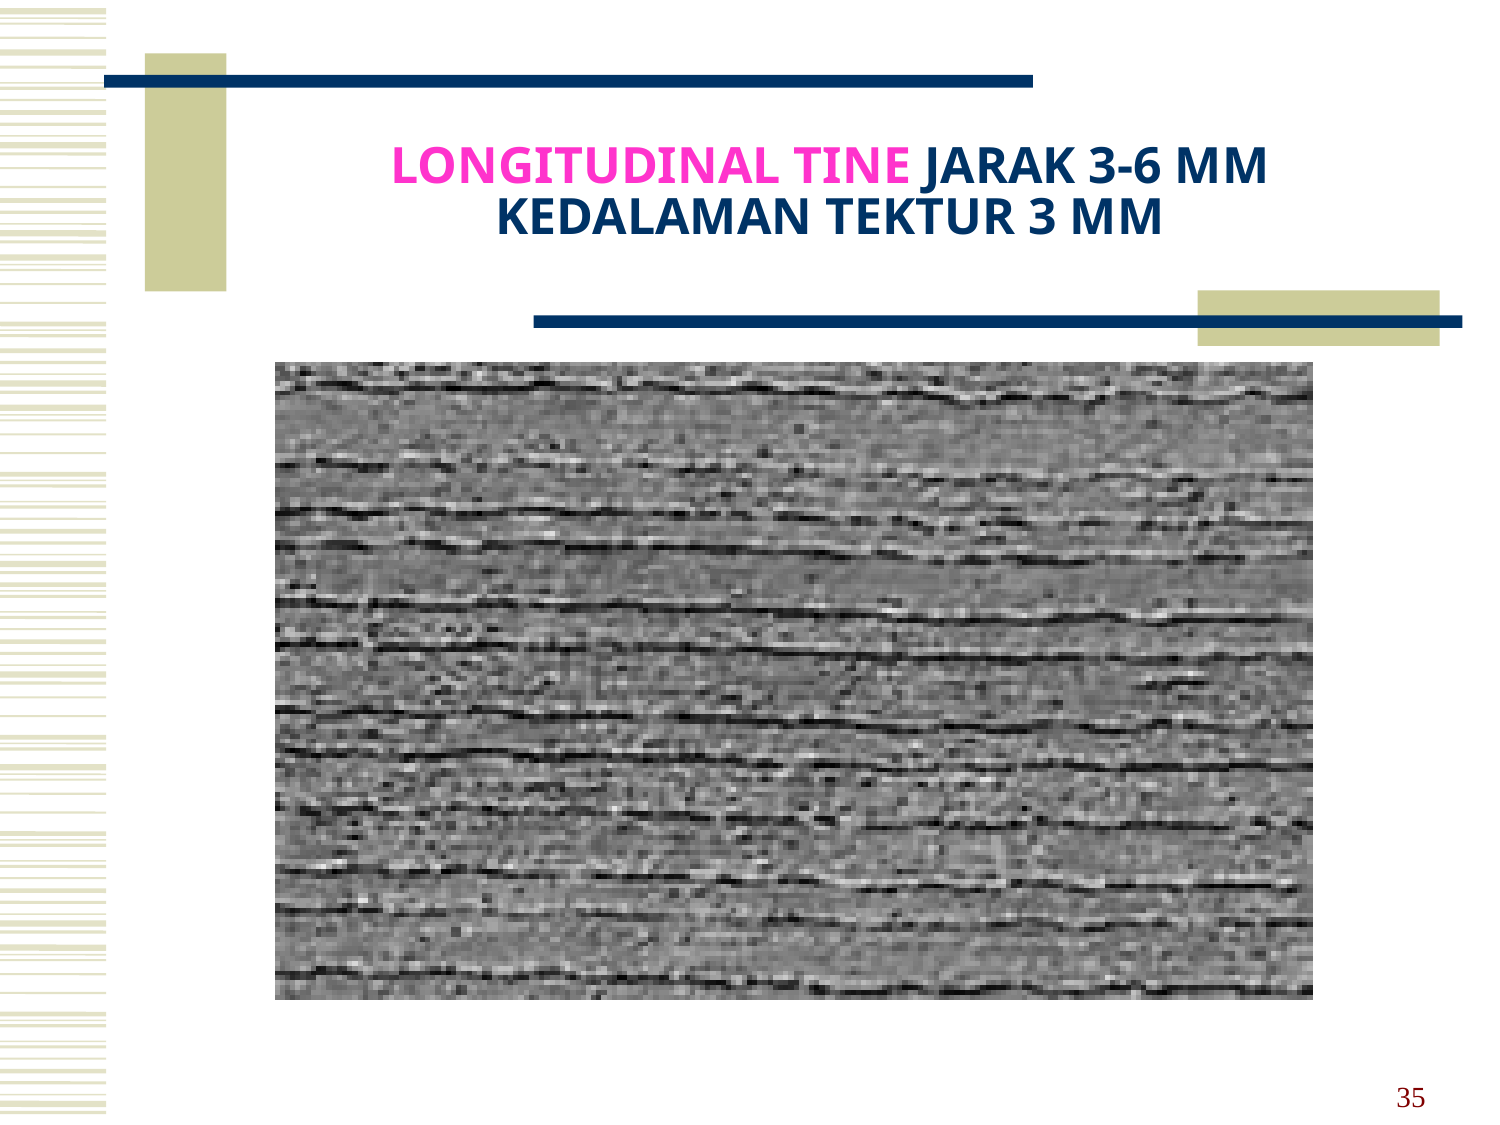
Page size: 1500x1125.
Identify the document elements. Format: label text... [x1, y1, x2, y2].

picture [274, 362, 1313, 1001]
slide_number 35 [1080, 1045, 1442, 1122]
title LONGITUDINAL TINE JARAK 3-6 MM KEDALAMAN TEKTUR 3 MM [224, 99, 1436, 288]
